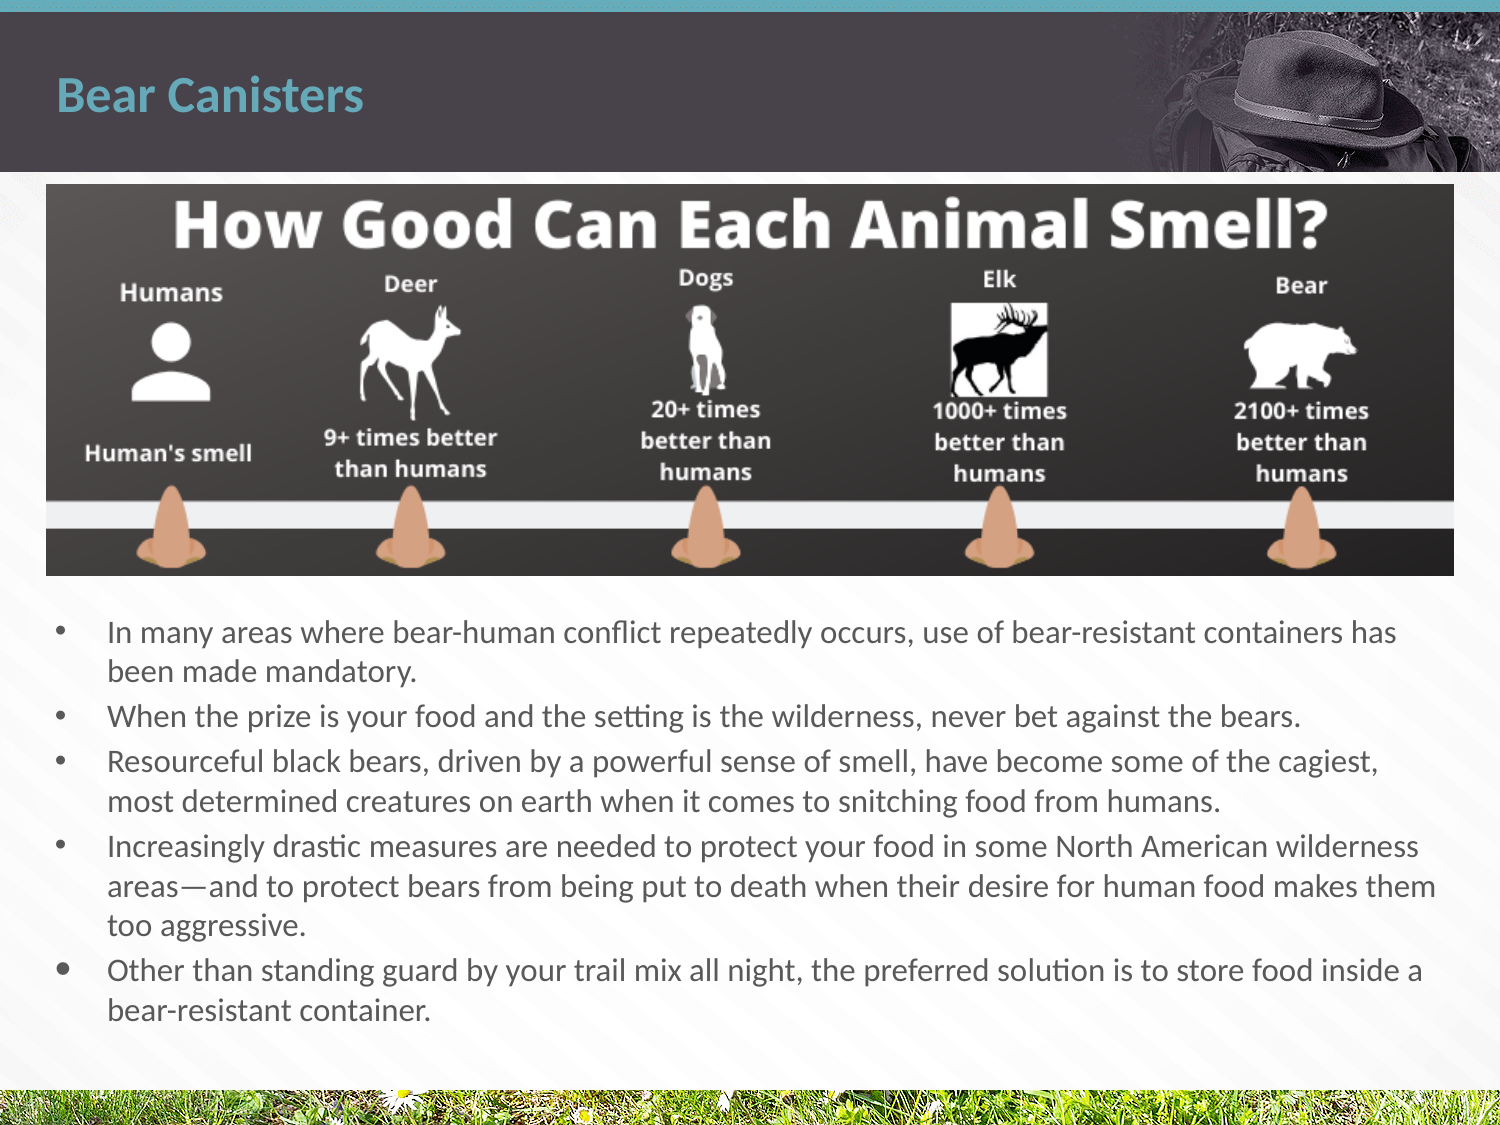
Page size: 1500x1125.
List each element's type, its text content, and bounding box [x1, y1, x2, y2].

picture [0, 0, 1500, 1125]
title Bear Canisters [41, 25, 1424, 157]
list In many areas where bear-human conflict repeatedly occurs, use of bear-resistant containers has been made mandatory. When the prize is your food and the setting is the wilderness, never bet against the bears. Resourceful black bears, driven by a powerful sense of smell, have become some of the cagiest, most determined creatures on earth when it comes to snitching food from humans. Increasingly drastic measures are needed to protect your food in some North American wilderness areas—and to protect bears from being put to death when their desire for human food makes them too aggressive. Other than standing guard by your trail mix all night, the preferred solution is to store food inside a bear-resistant container. [39, 602, 1458, 1038]
